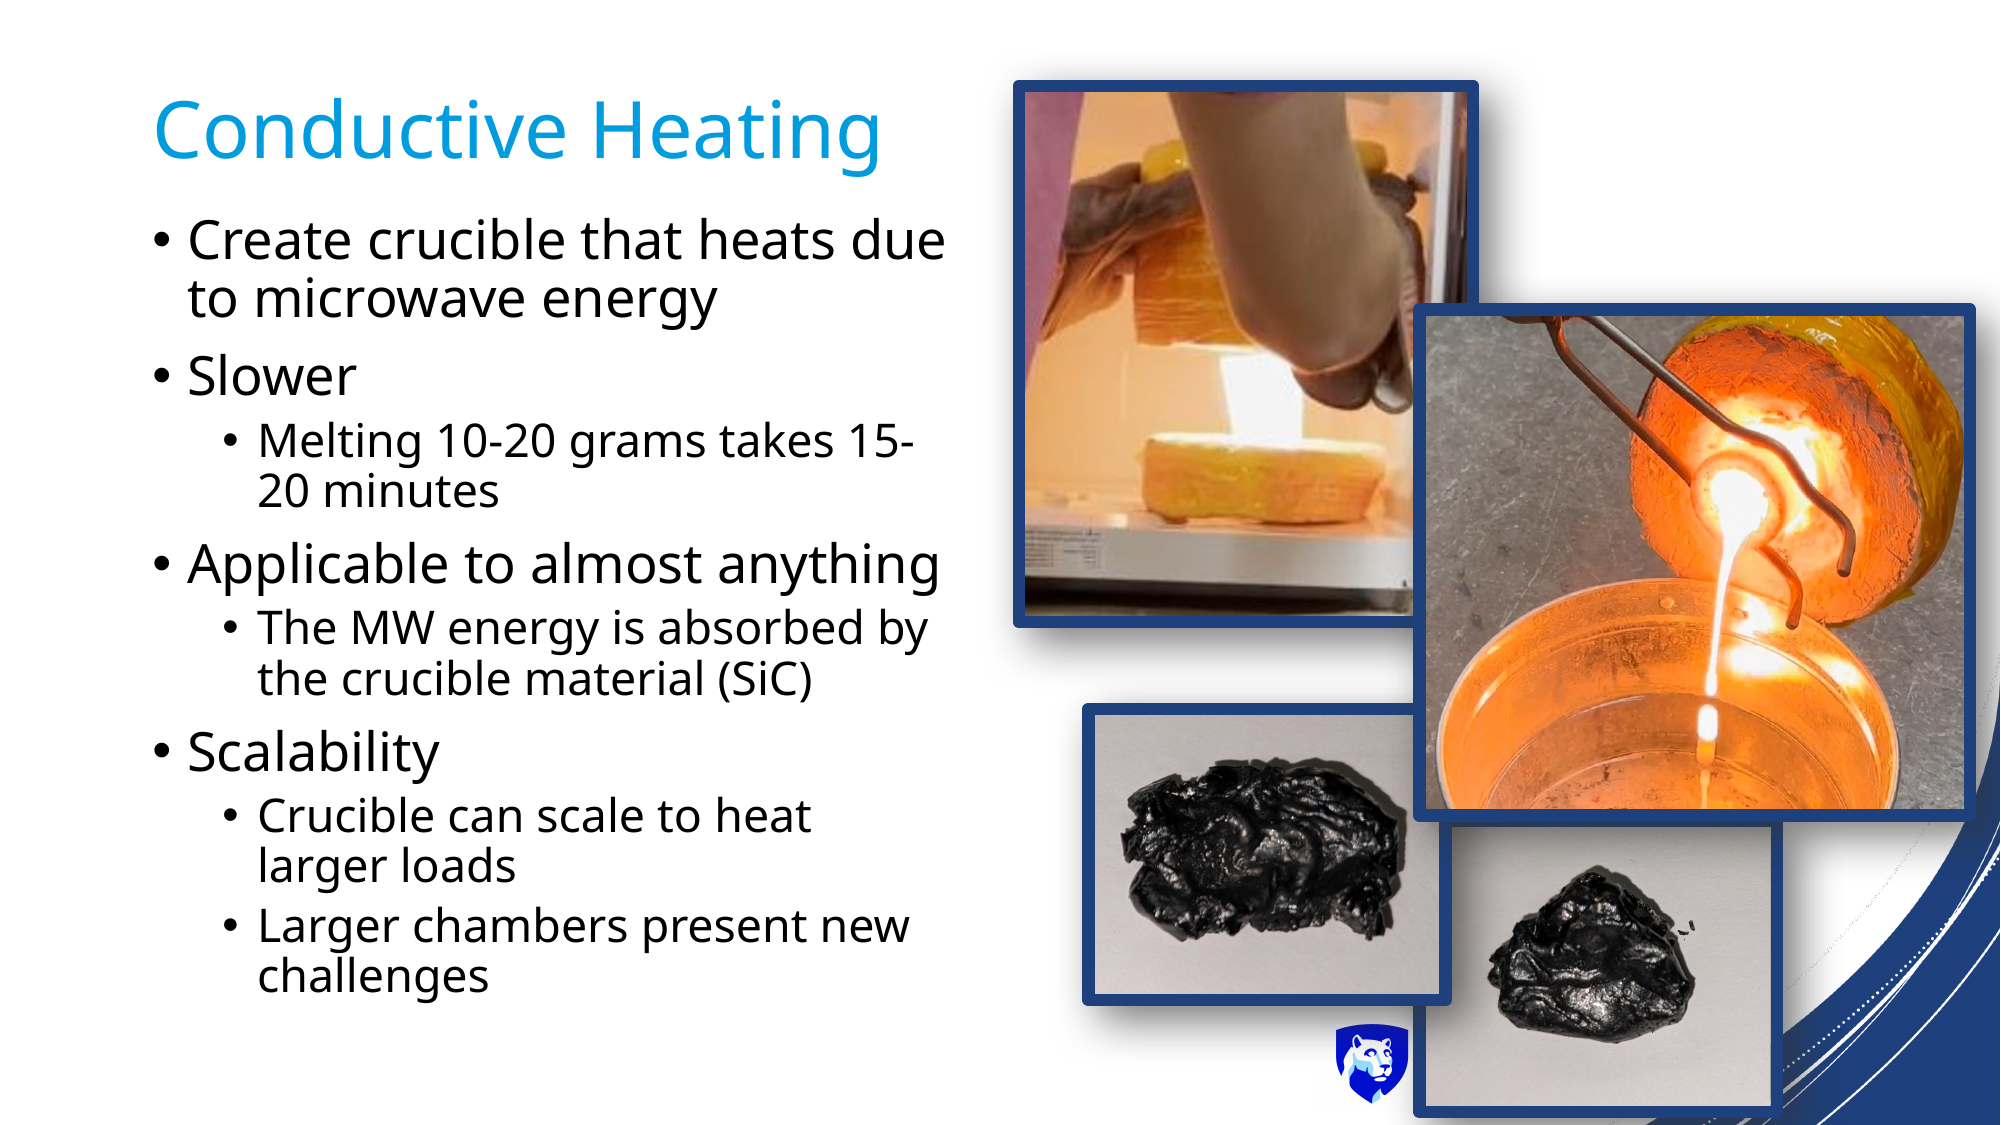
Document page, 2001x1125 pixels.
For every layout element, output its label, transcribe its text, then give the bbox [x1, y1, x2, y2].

title Conductive Heating [137, 59, 1863, 206]
picture [1786, 654, 2000, 1125]
picture [1317, 1022, 1413, 1111]
picture [1025, 92, 1964, 1106]
list Create crucible that heats due to microwave energy Slower Melting 10-20 grams takes 15-20 minutes Applicable to almost anything The MW energy is absorbed by the crucible material (SiC) Scalability Crucible can scale to heat larger loads Larger chambers present new challenges [137, 205, 965, 1014]
